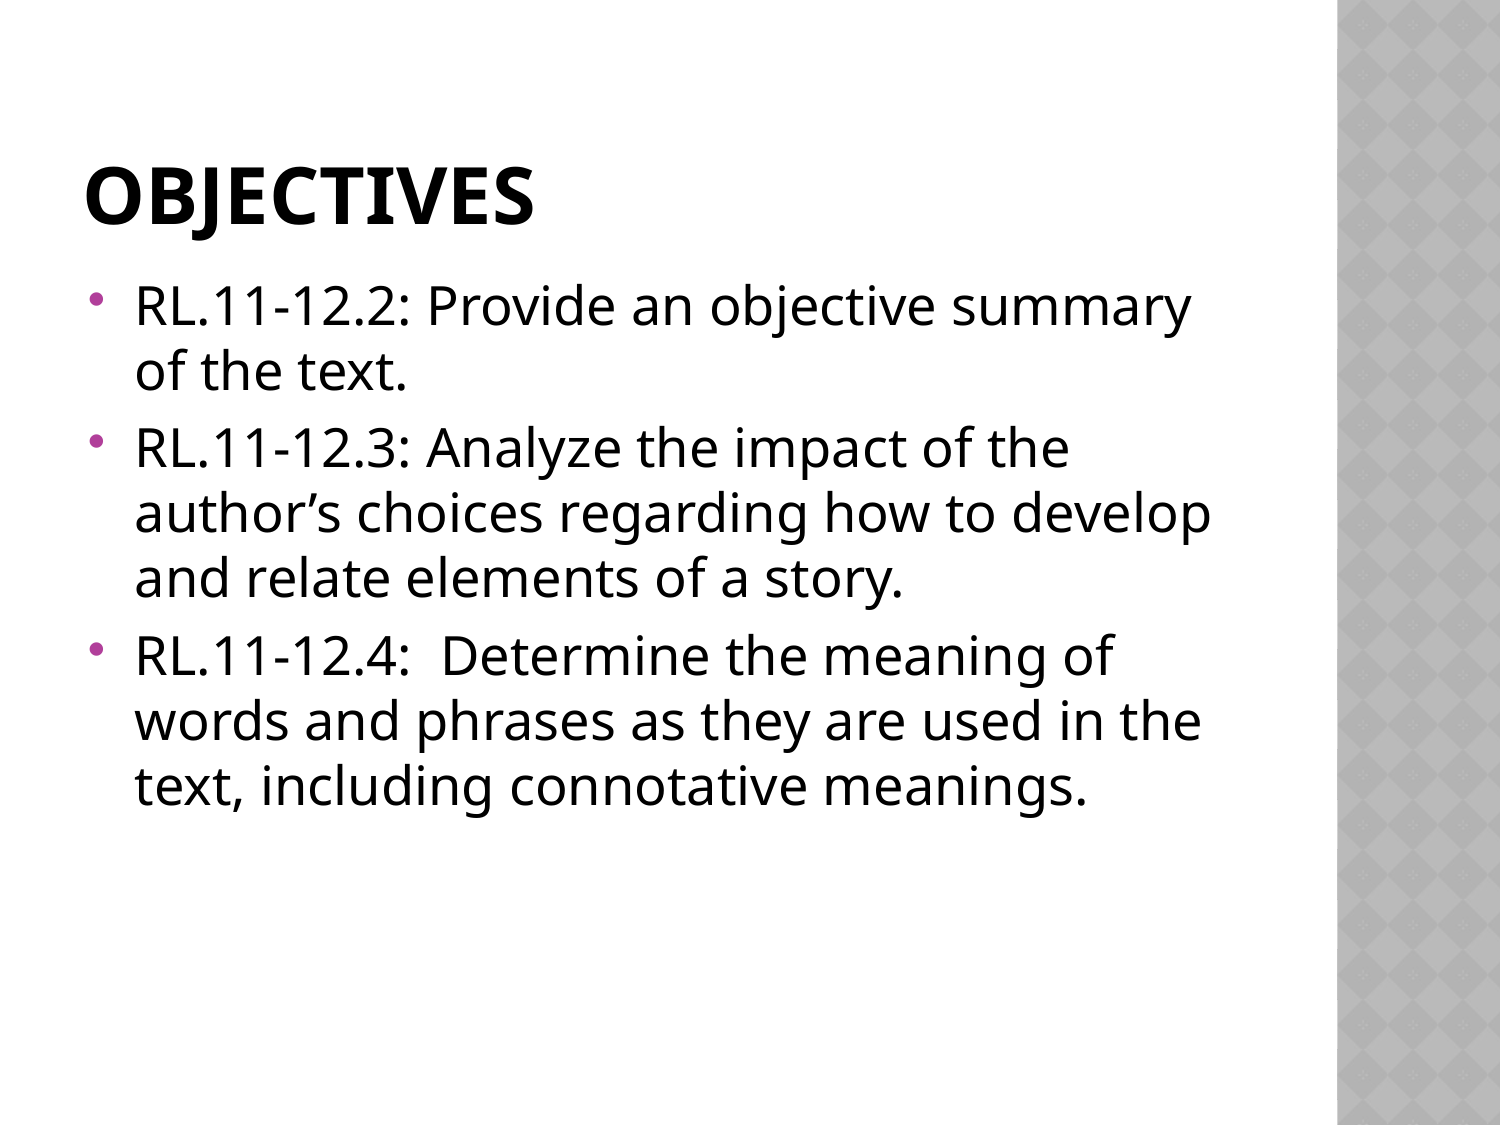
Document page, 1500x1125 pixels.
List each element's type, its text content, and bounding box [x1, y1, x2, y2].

title Objectives [75, 52, 1263, 240]
list RL.11-12.2: Provide an objective summary of the text. RL.11-12.3: Analyze the impact of the author’s choices regarding how to develop and relate elements of a story. RL.11-12.4: Determine the meaning of words and phrases as they are used in the text, including connotative meanings. [75, 264, 1263, 1059]
